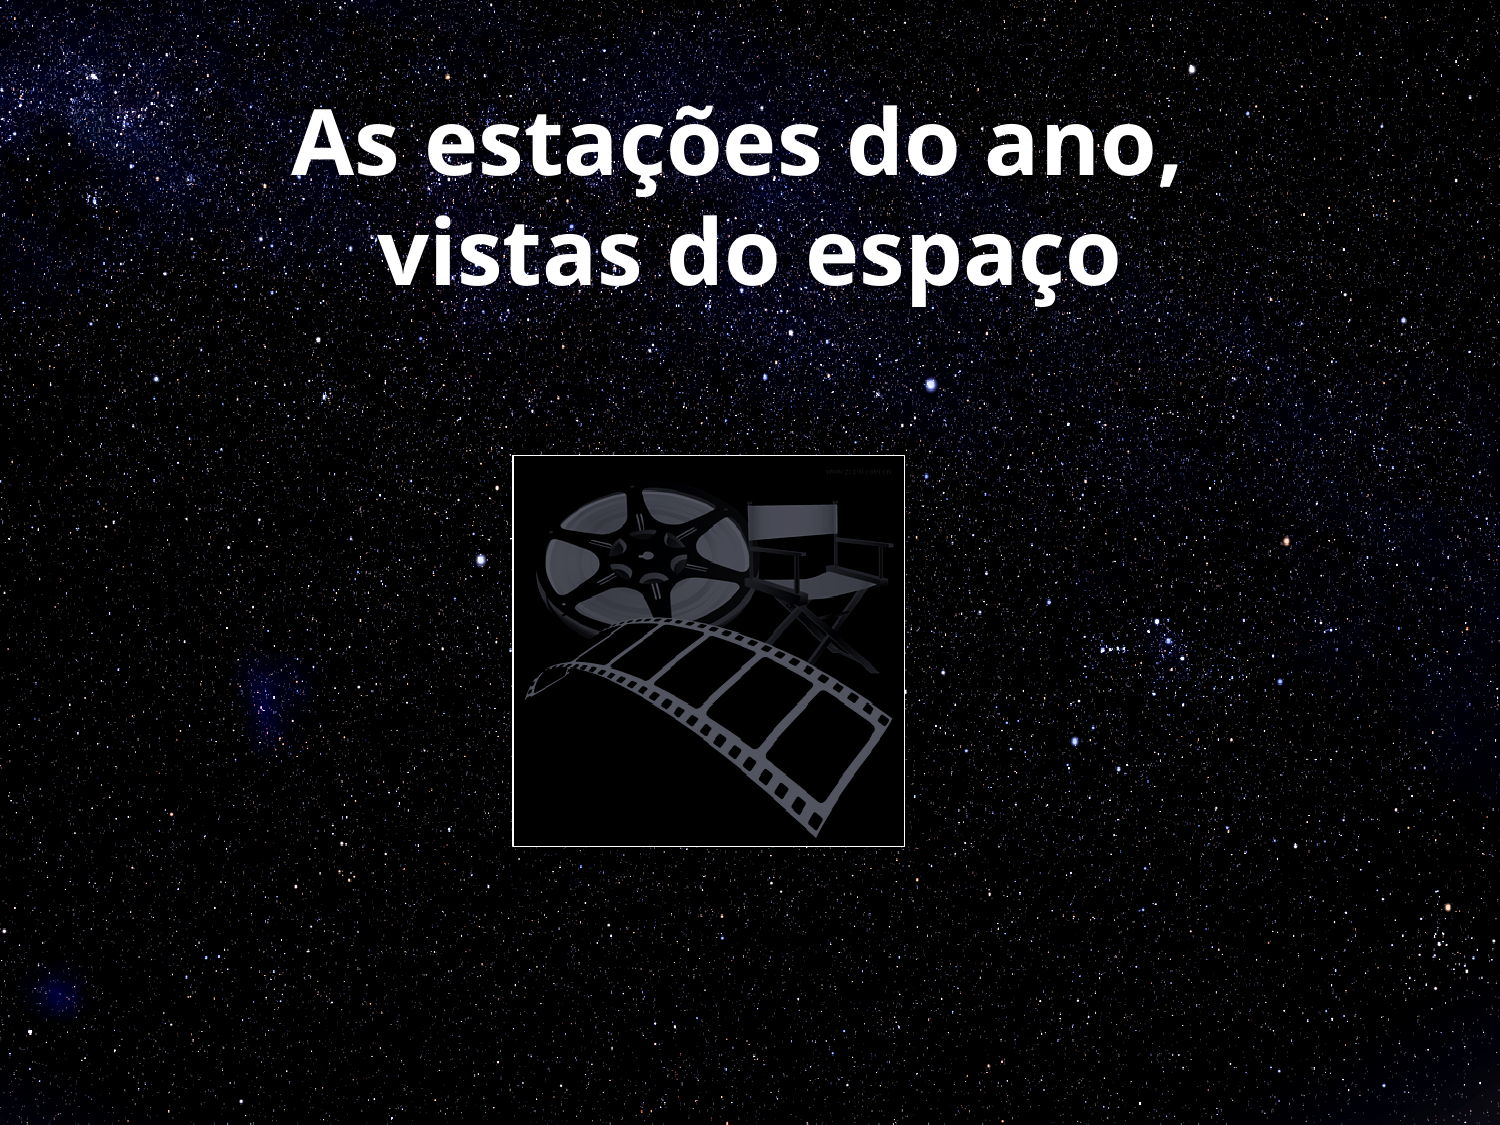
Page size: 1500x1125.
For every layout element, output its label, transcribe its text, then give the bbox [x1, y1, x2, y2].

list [513, 455, 904, 847]
picture [0, 0, 1500, 1125]
title As estações do ano, vistas do espaço [112, 99, 1388, 288]
